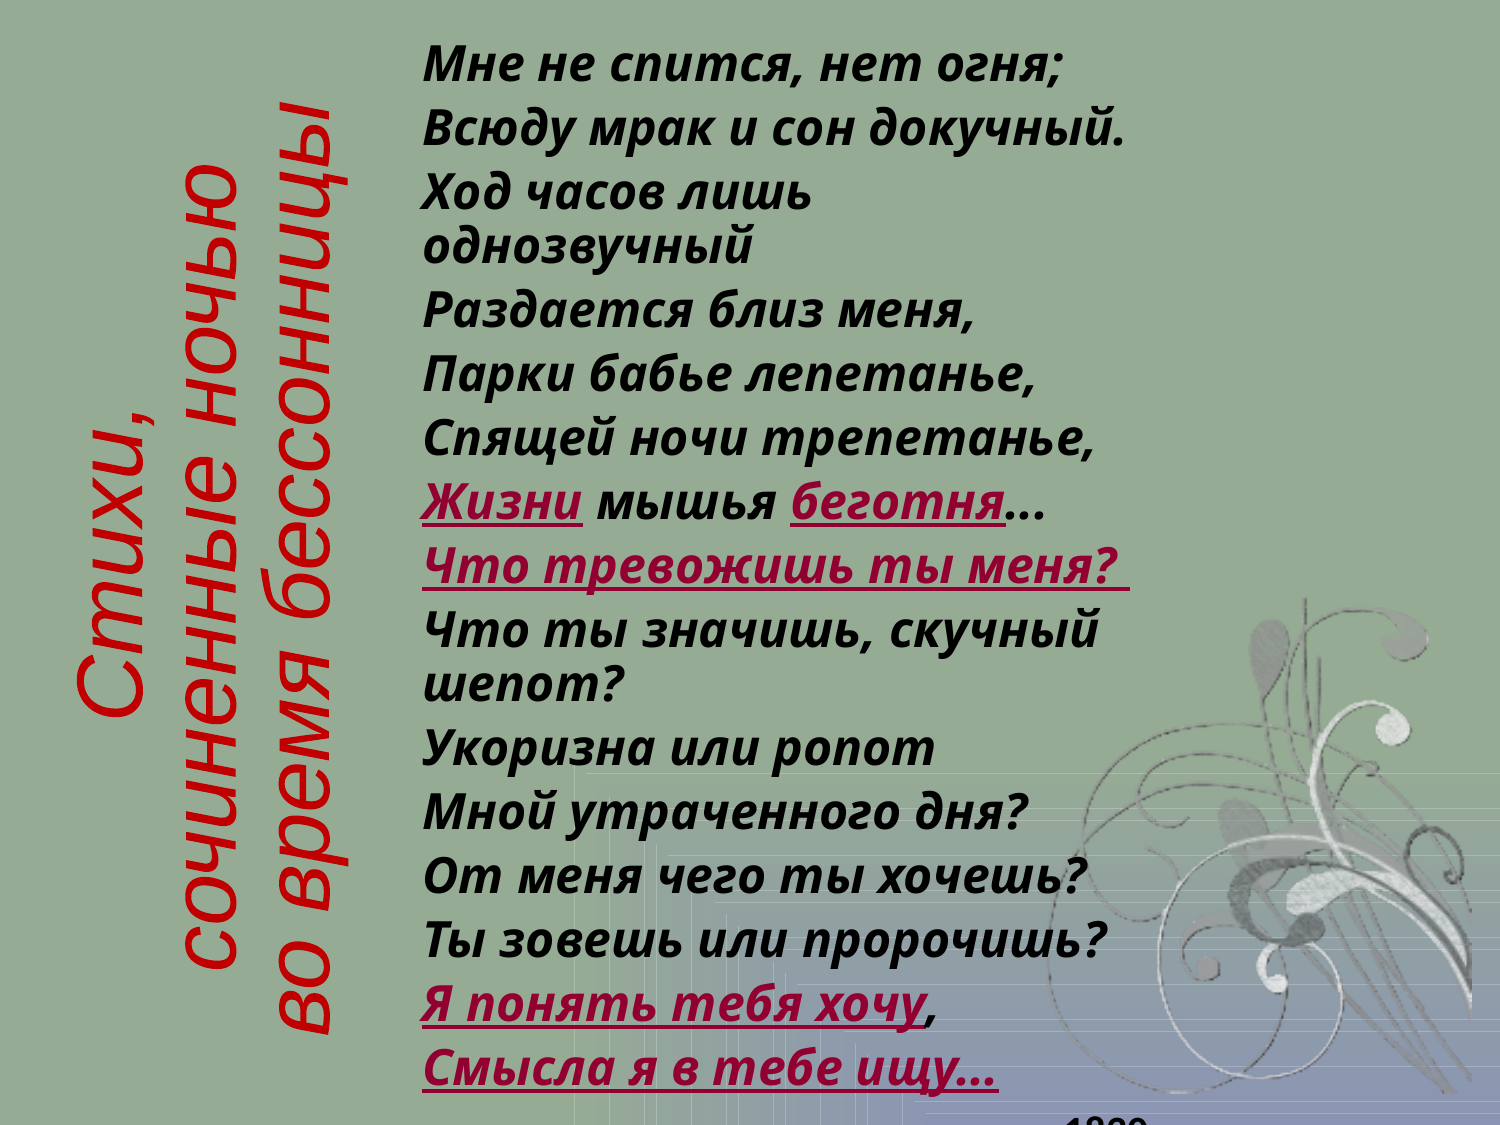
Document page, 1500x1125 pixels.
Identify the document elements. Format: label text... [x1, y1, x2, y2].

list Мне не спится, нет огня; Всюду мрак и сон докучный. Ход часов лишь однозвучный Раздается близ меня, Парки бабье лепетанье, Спящей ночи трепетанье, Жизни мышья беготня... Что тревожишь ты меня? Что ты значишь, скучный шепот? Укоризна или ропот Мной утраченного дня? От меня чего ты хочешь? Ты зовешь или пророчишь? Я понять тебя хочу, Смысла я в тебе ищу... 1830 [407, 30, 1164, 1095]
picture [1045, 597, 1472, 1095]
